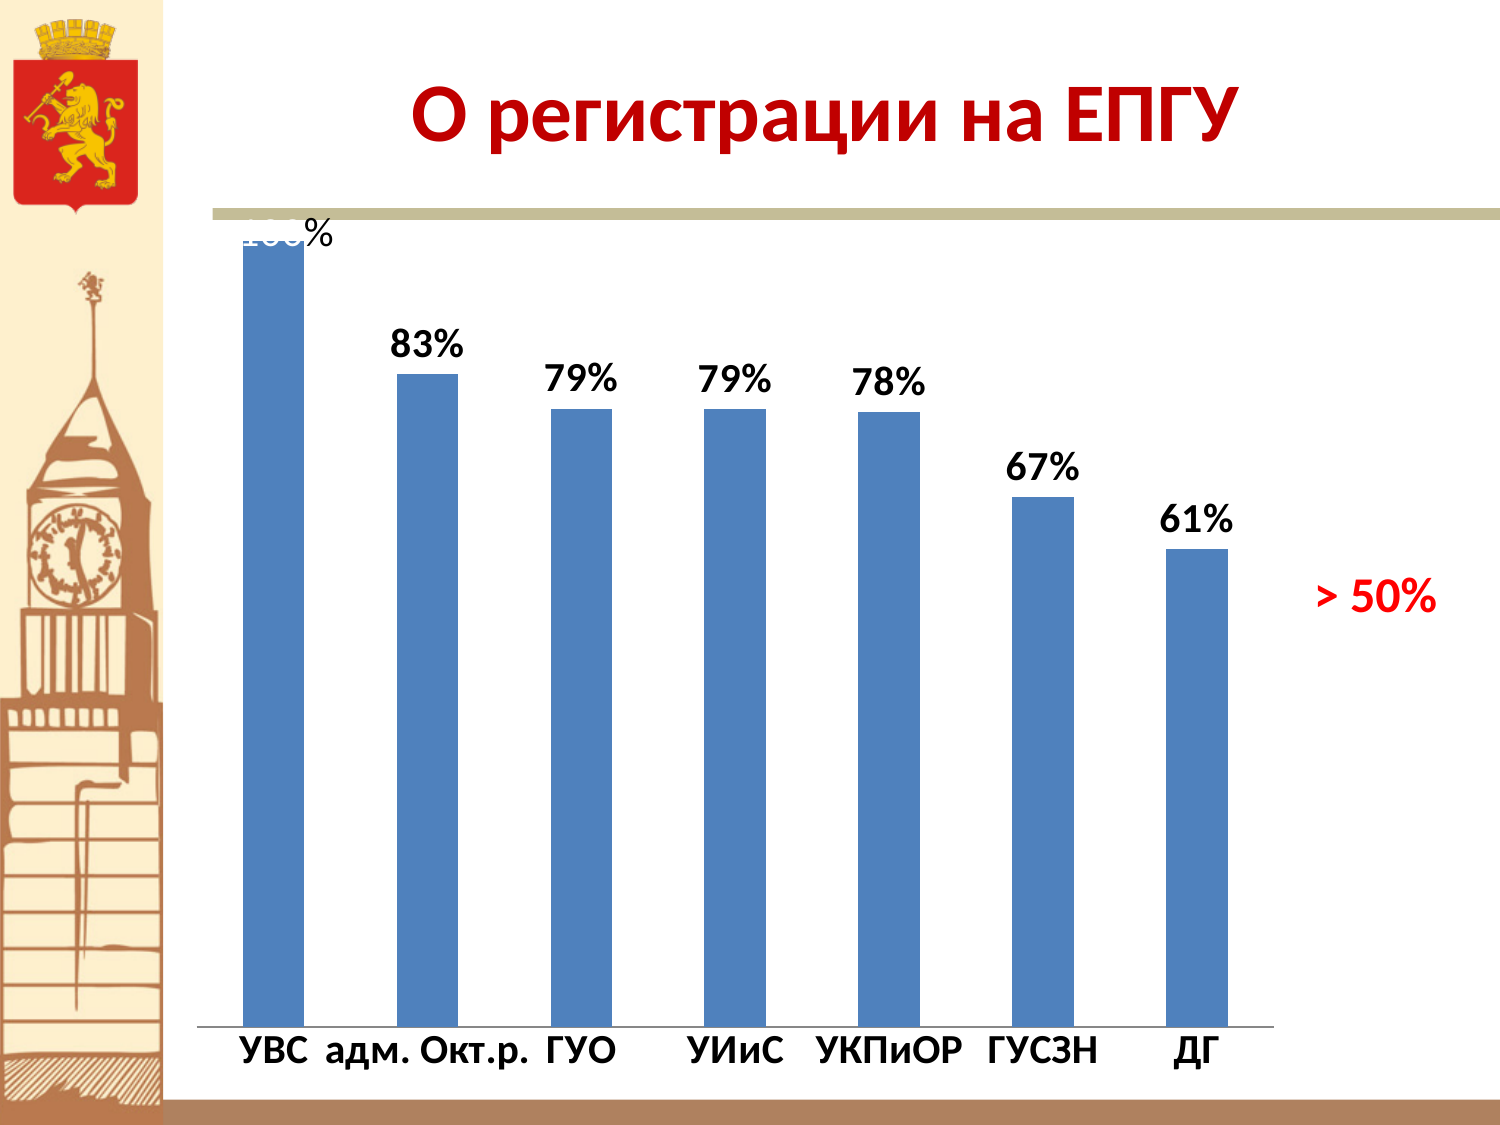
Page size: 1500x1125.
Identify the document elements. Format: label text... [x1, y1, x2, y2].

text_box > 50% [1302, 555, 1455, 630]
title О регистрации на ЕПГУ [173, 14, 1477, 202]
picture [0, 0, 164, 1125]
chart [173, 214, 1297, 1093]
